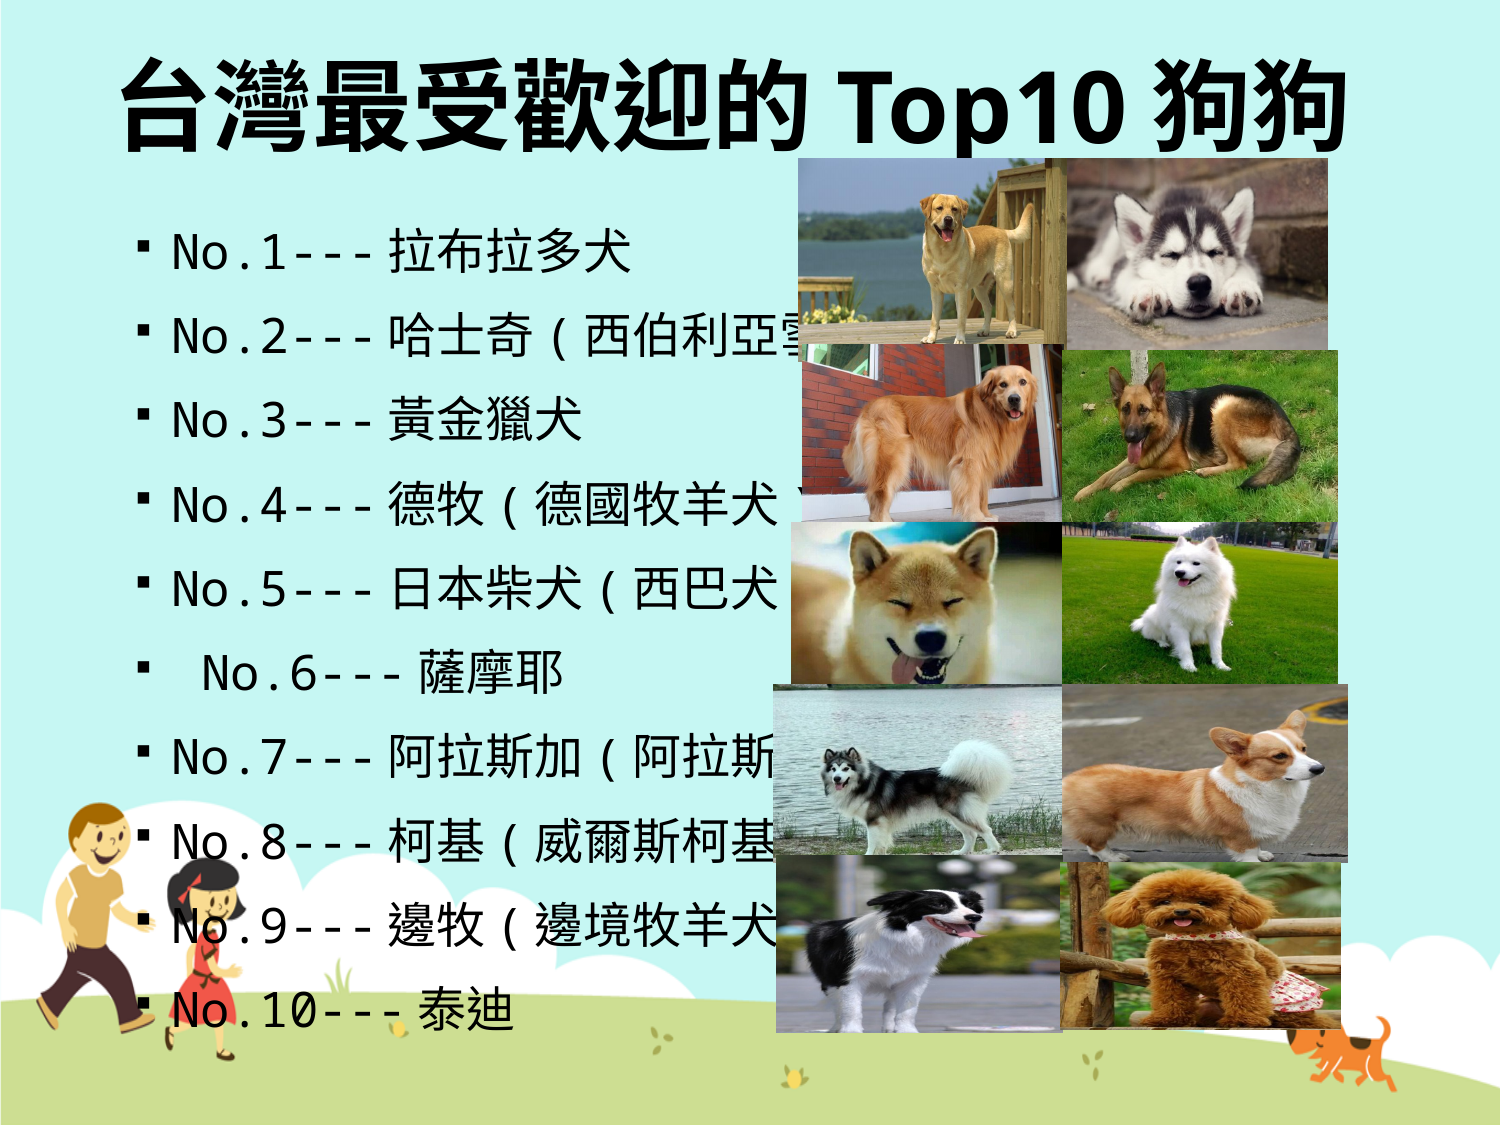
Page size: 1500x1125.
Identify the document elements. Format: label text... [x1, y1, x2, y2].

picture [0, 0, 1500, 1125]
title 台灣最受歡迎的Top10狗狗 [76, 2, 1388, 173]
list No.1---拉布拉多犬 No.2---哈士奇(西伯利亞雪橇犬) No.3---黃金獵犬 No.4---德牧(德國牧羊犬) No.5---日本柴犬(西巴犬) No.6---薩摩耶 No.7---阿拉斯加(阿拉斯加雪橇犬) No.8---柯基(威爾斯柯基犬) No.9---邊牧(邊境牧羊犬) No.10---泰迪 [112, 219, 1425, 1047]
